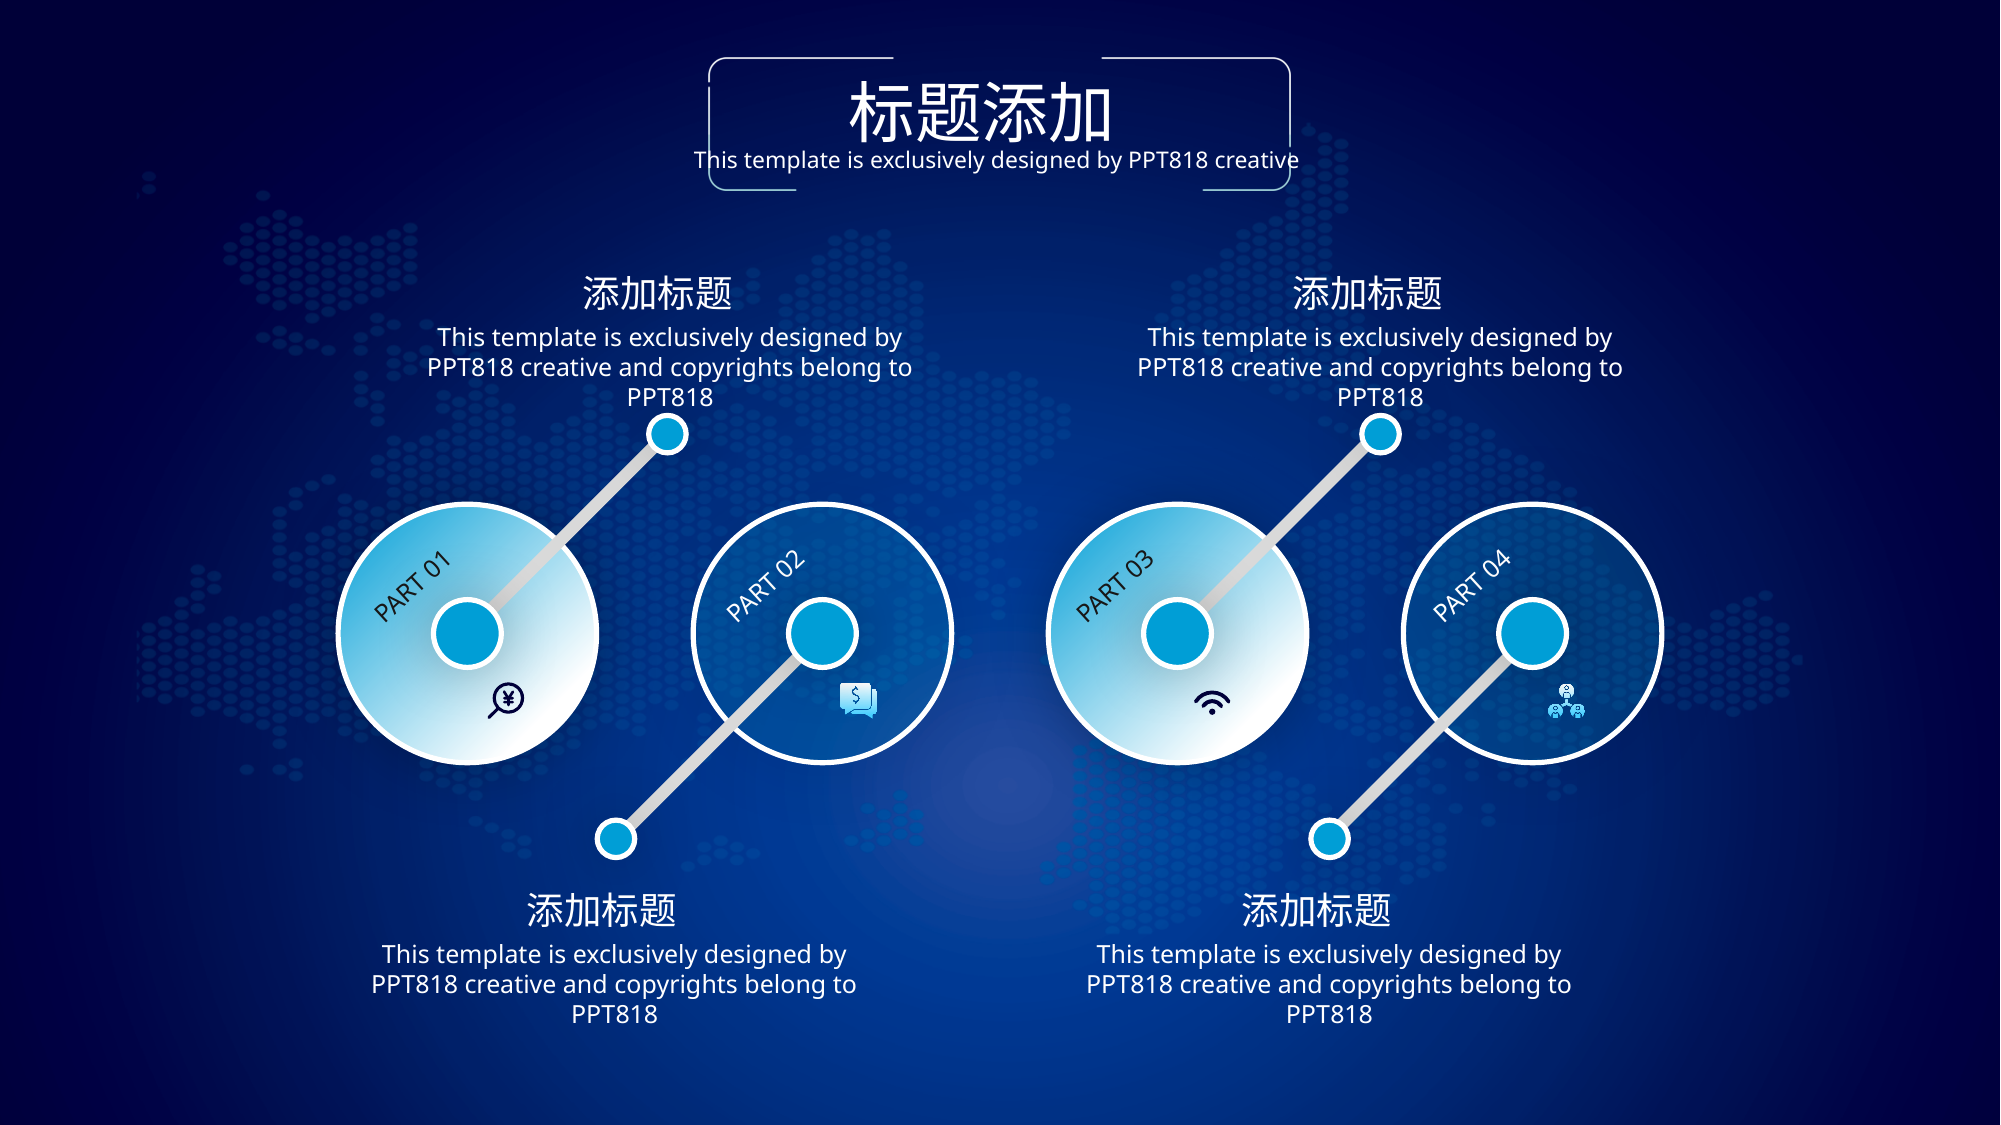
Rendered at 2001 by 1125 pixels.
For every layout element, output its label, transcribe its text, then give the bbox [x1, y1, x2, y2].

text_box [839, 681, 879, 721]
text_box PART 01 [351, 510, 467, 644]
text_box [1193, 689, 1232, 710]
text_box [337, 503, 598, 764]
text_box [619, 633, 823, 837]
text_box PART 04 [1410, 510, 1551, 633]
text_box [1329, 633, 1533, 837]
text_box [1207, 707, 1217, 716]
text_box [648, 421, 688, 454]
text_box [1047, 503, 1308, 764]
text_box PART 02 [703, 510, 844, 633]
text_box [411, 262, 930, 421]
text_box [432, 598, 503, 669]
text_box [596, 819, 636, 859]
text_box PART 03 [1053, 510, 1177, 644]
text_box [692, 503, 953, 764]
text_box [1497, 598, 1568, 669]
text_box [1177, 430, 1381, 634]
text_box [787, 598, 858, 669]
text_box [1070, 879, 1589, 1037]
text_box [467, 430, 671, 634]
text_box [1361, 421, 1401, 454]
text_box [1402, 503, 1663, 764]
text_box [1547, 684, 1587, 720]
picture [0, 0, 2000, 1125]
text_box [486, 681, 526, 720]
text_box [355, 879, 874, 1037]
text_box [1142, 598, 1213, 669]
text_box [1309, 819, 1350, 859]
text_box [1121, 262, 1640, 421]
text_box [650, 63, 1349, 181]
